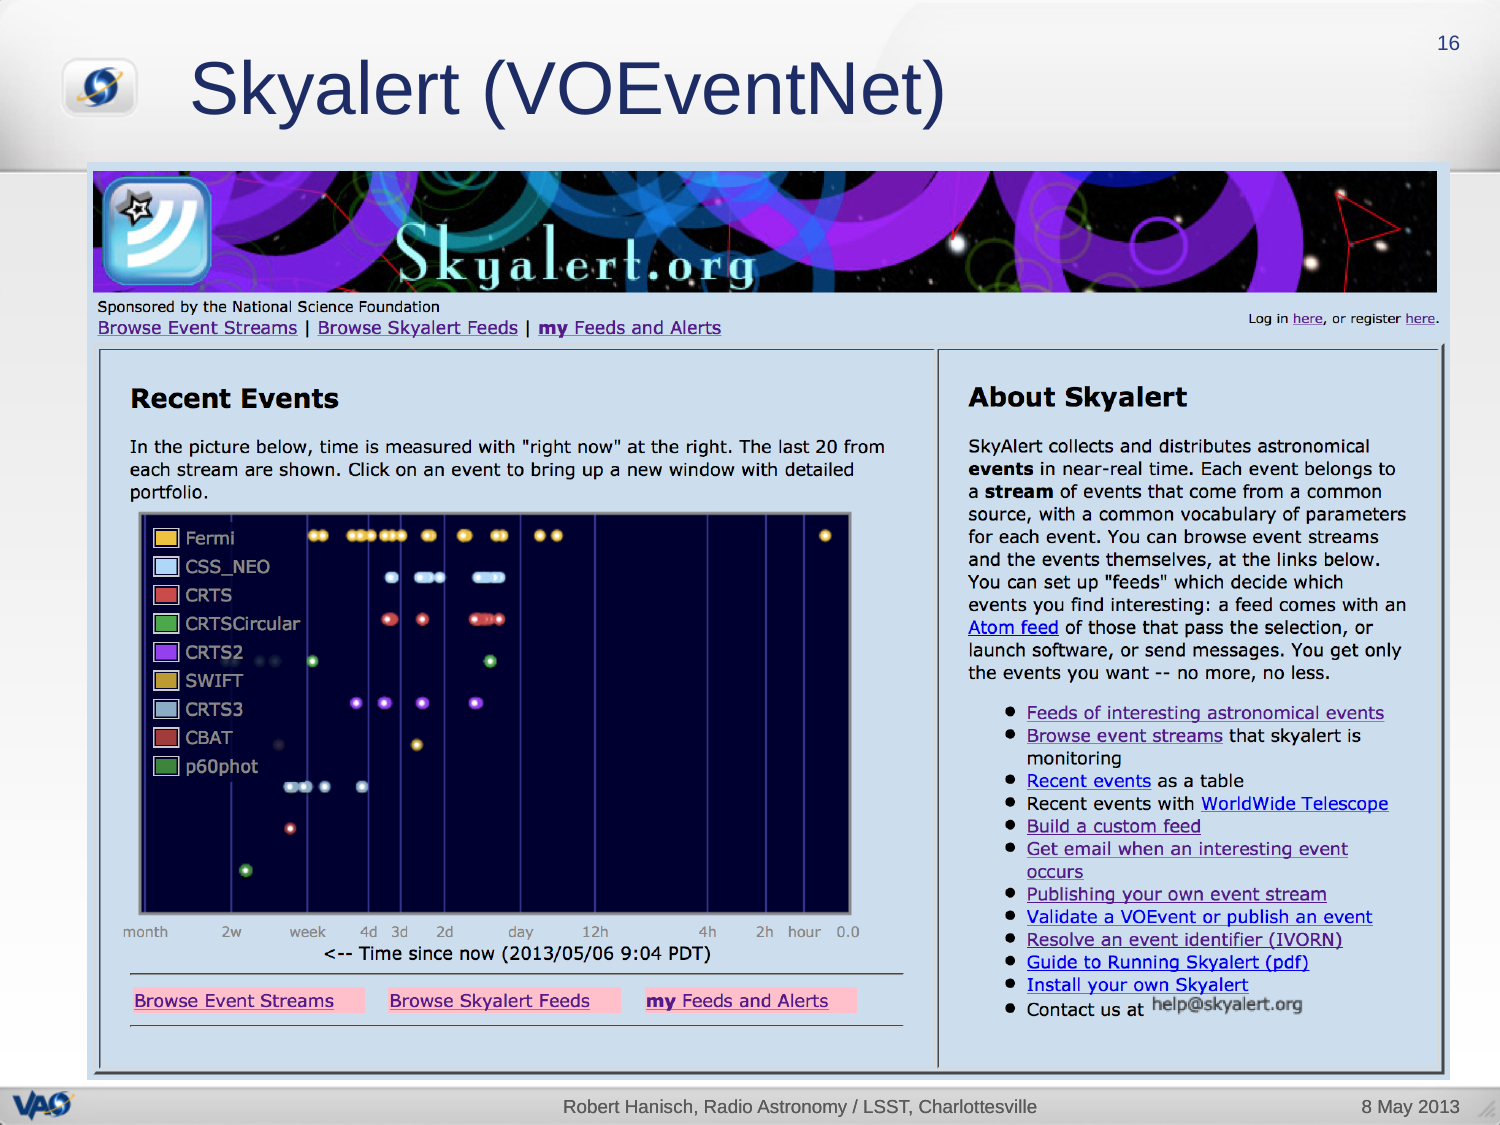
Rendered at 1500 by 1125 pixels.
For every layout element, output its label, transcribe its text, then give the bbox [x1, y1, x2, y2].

slide_number 16 [1387, 12, 1475, 73]
picture [0, 0, 1500, 1125]
title Skyalert (VOEventNet) [174, 12, 1350, 138]
